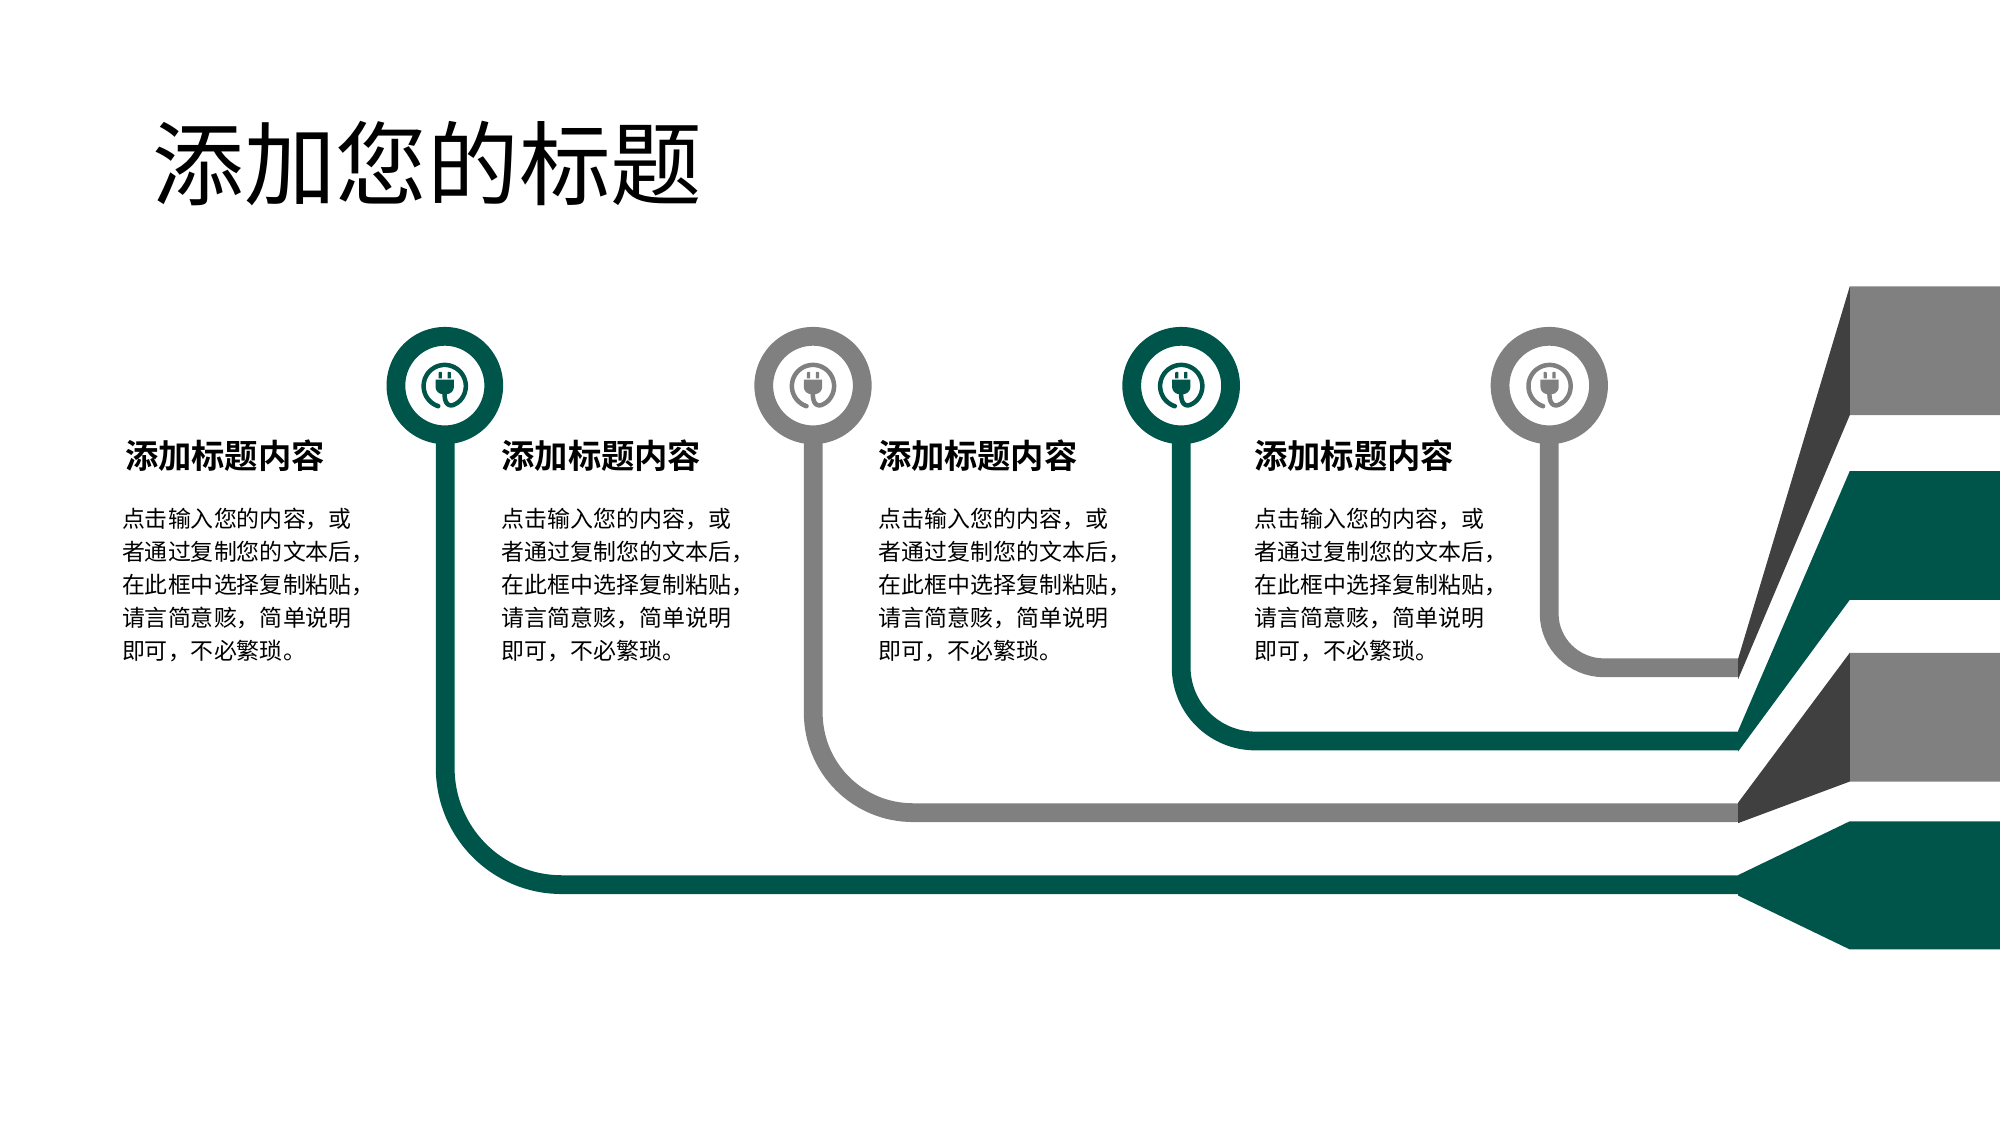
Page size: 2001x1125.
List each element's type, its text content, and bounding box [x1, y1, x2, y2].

title 添加您的标题 [137, 59, 1863, 278]
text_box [107, 286, 2000, 950]
